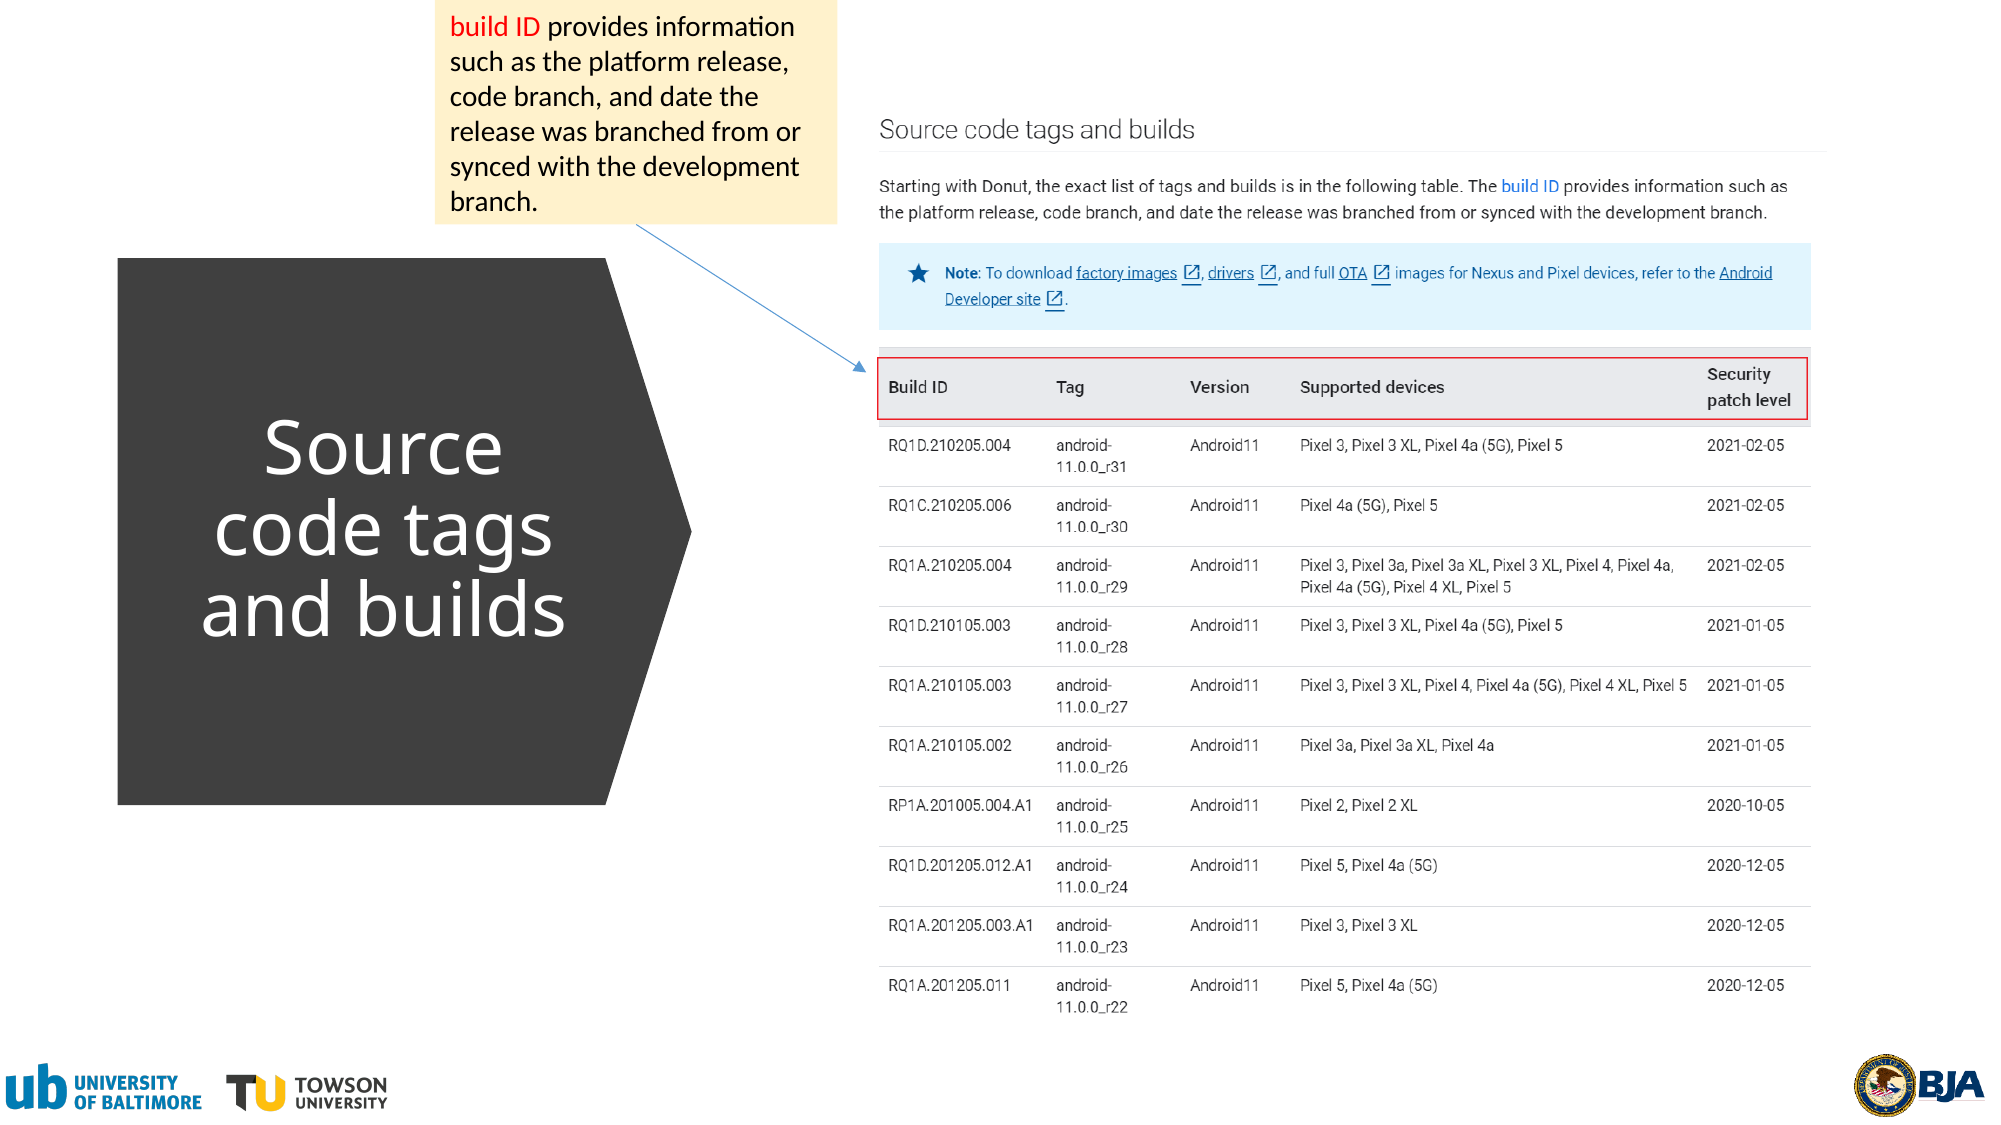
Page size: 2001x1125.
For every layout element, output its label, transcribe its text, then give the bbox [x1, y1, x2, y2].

picture [0, 1031, 407, 1125]
picture [1854, 1054, 1986, 1117]
title Source code tags and builds [168, 322, 601, 741]
text_box build ID provides information such as the platform release, code branch, and date the release was branched from or synced with the development branch. [434, 0, 838, 225]
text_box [636, 227, 867, 373]
picture [852, 105, 1827, 1020]
text_box [116, 257, 693, 807]
